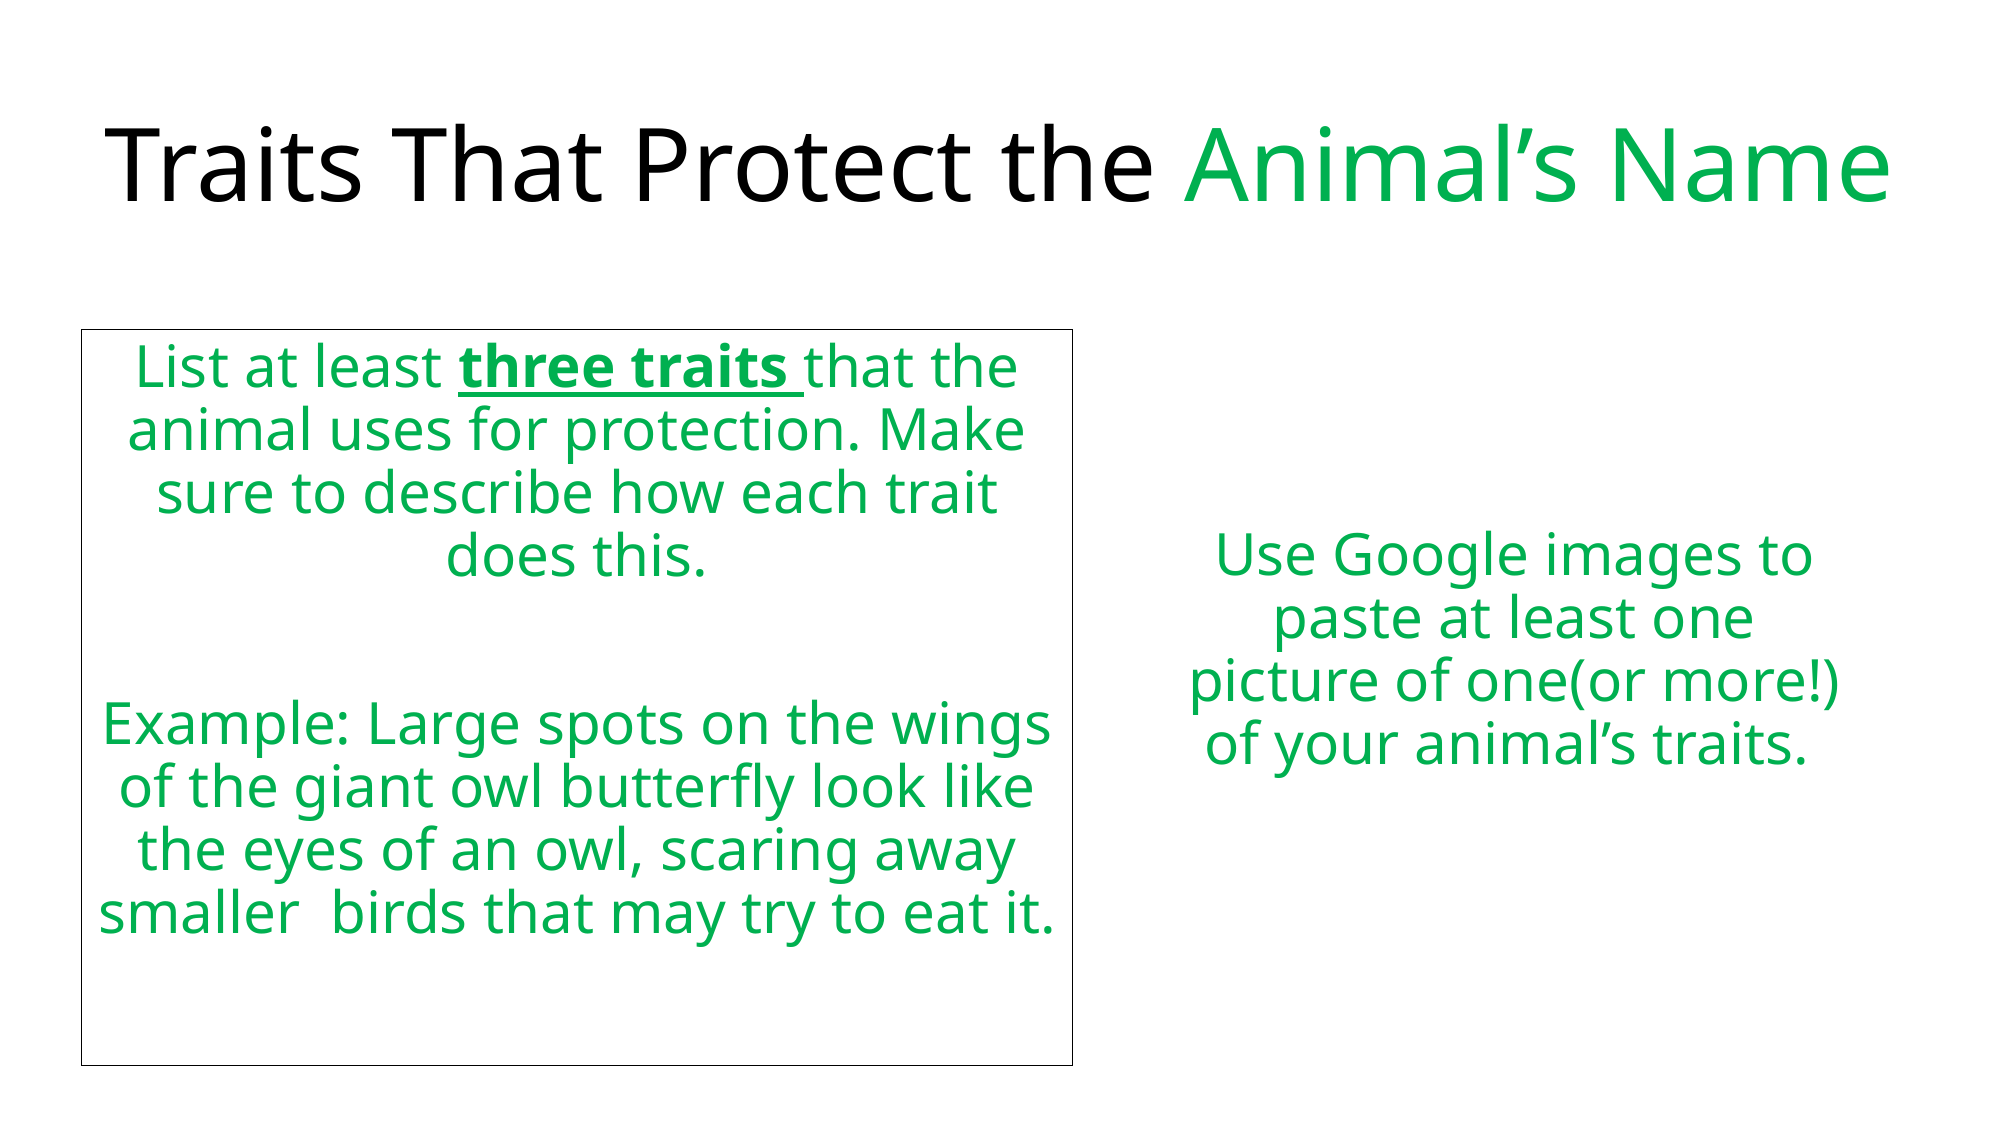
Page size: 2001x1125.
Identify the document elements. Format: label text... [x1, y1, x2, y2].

title Traits That Protect the Animal’s Name [48, 59, 1951, 278]
list Use Google images to paste at least one picture of one(or more!) of your animal’s traits. [1166, 517, 1863, 1014]
list List at least three traits that the animal uses for protection. Make sure to describe how each trait does this. Example: Large spots on the wings of the giant owl butterfly look like the eyes of an owl, scaring away smaller birds that may try to eat it. [81, 329, 1073, 1066]
